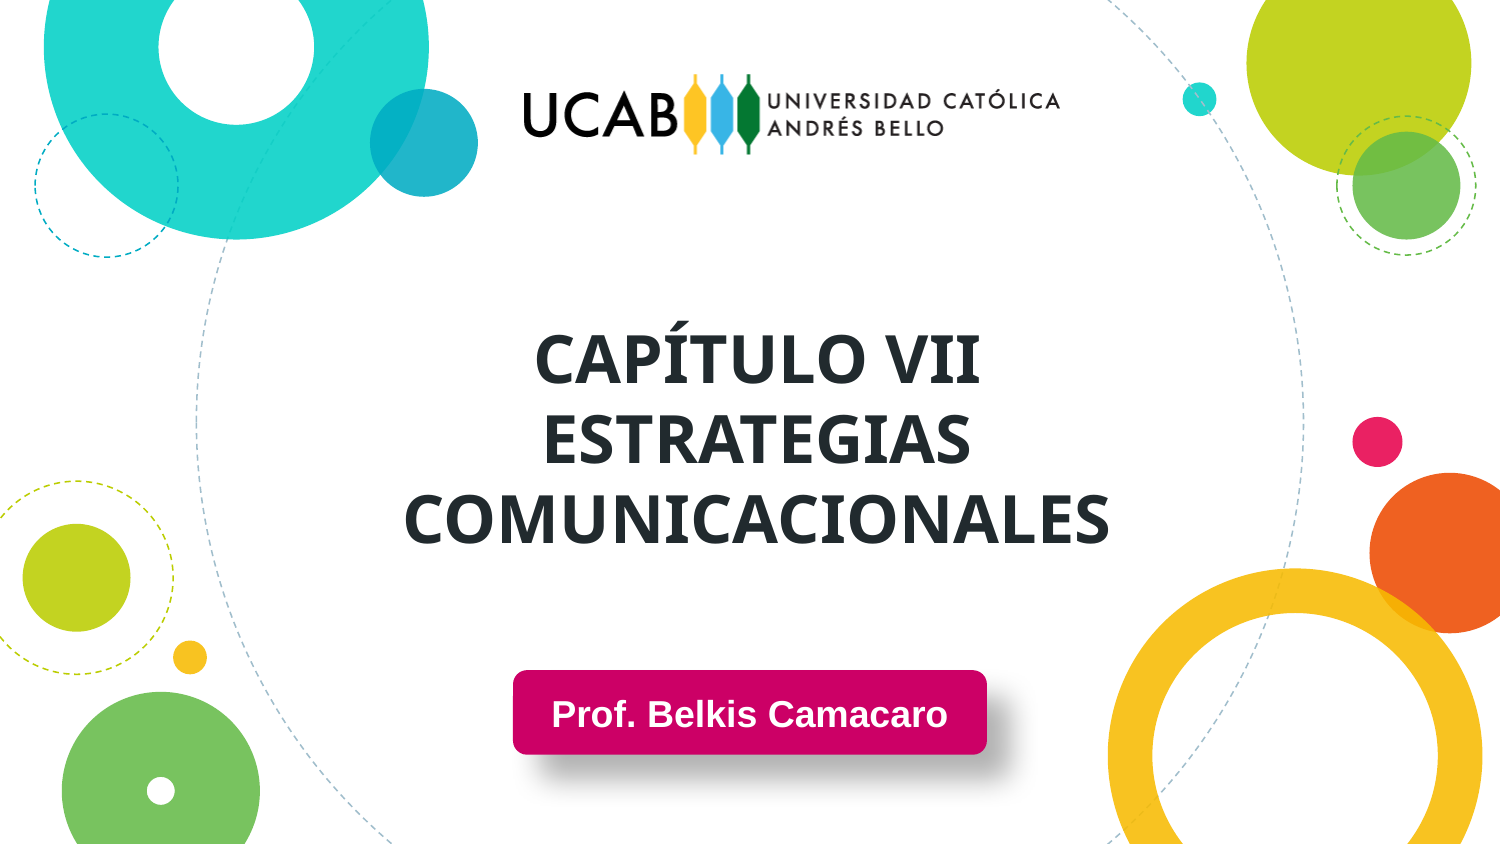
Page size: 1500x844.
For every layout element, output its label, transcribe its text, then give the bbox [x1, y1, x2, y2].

title CAPÍTULO VII ESTRATEGIAS COMUNICACIONALES [244, 282, 1271, 591]
text_box Prof. Belkis Camacaro [510, 668, 990, 757]
picture [490, 48, 1083, 179]
